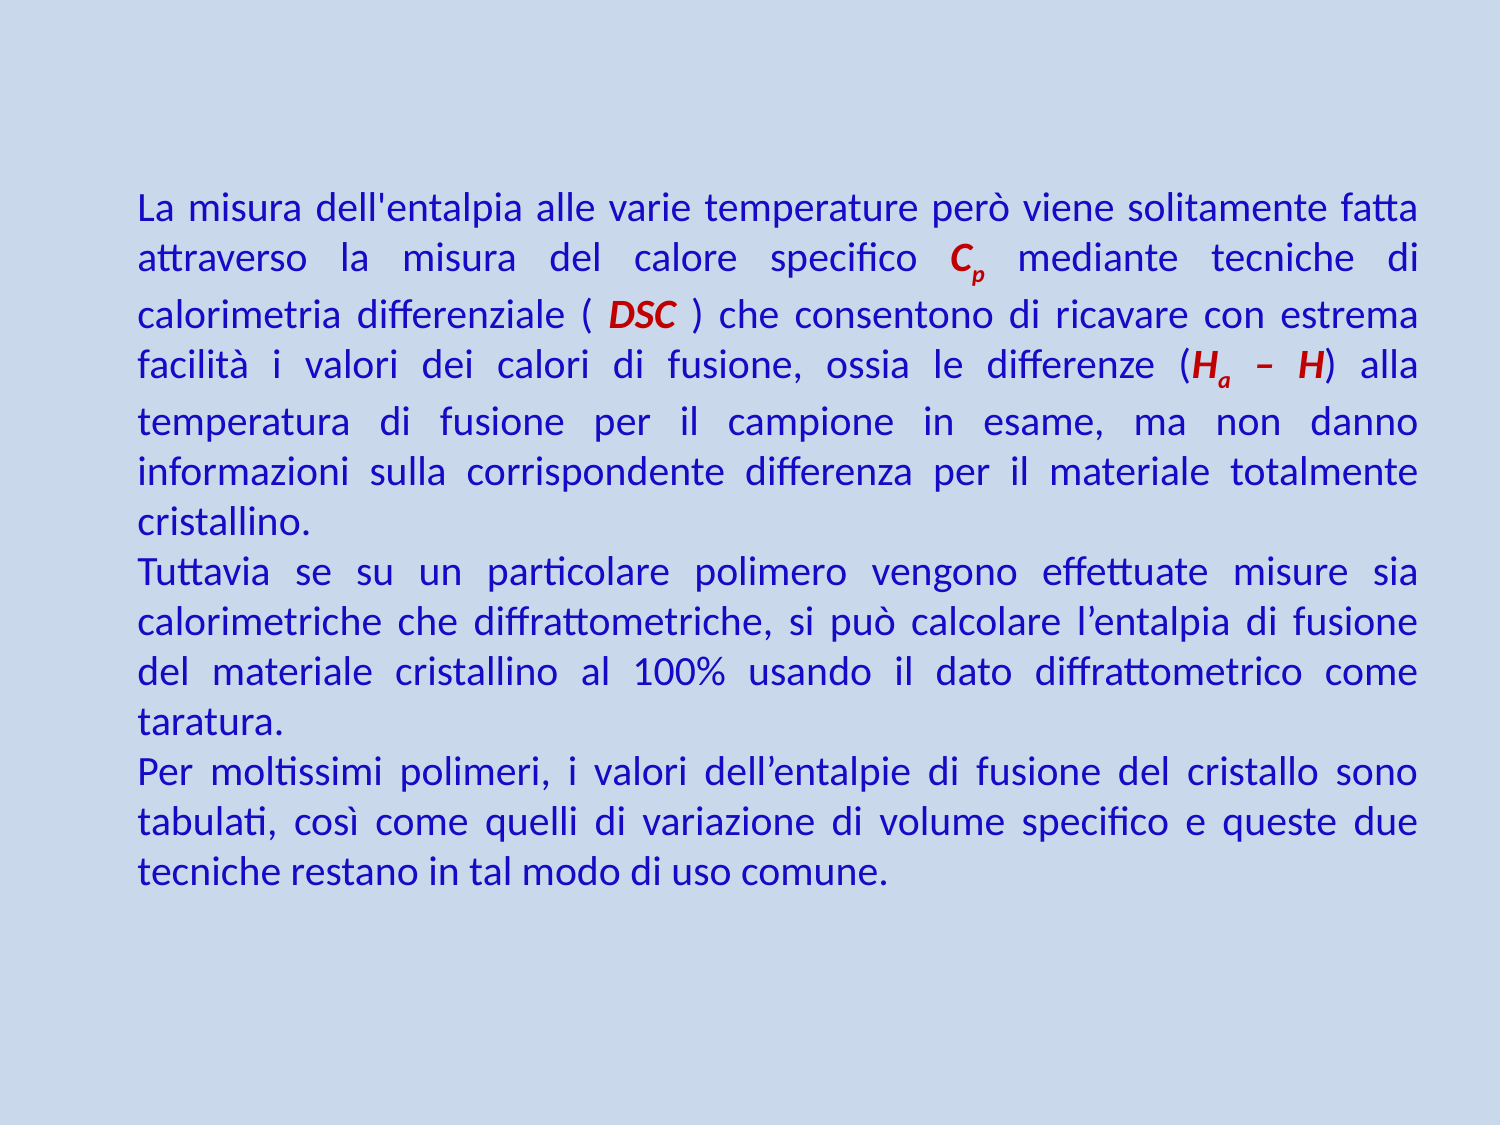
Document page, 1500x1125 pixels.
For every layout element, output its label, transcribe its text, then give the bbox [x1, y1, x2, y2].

text_box La misura dell'entalpia alle varie temperature però viene solitamente fatta attraverso la misura del calore specifico Cp mediante tecniche di calorimetria differenziale ( DSC ) che consentono di ricavare con estrema facilità i valori dei calori di fusione, ossia le differenze (Ha – H) alla temperatura di fusione per il campione in esame, ma non danno informazioni sulla corrispondente differenza per il materiale totalmente cristallino. Tuttavia se su un particolare polimero vengono effettuate misure sia calorimetriche che diffrattometriche, si può calcolare l’entalpia di fusione del materiale cristallino al 100% usando il dato diffrattometrico come taratura. Per moltissimi polimeri, i valori dell’entalpie di fusione del cristallo sono tabulati, così come quelli di variazione di volume specifico e queste due tecniche restano in tal modo di uso comune. [122, 172, 1434, 902]
